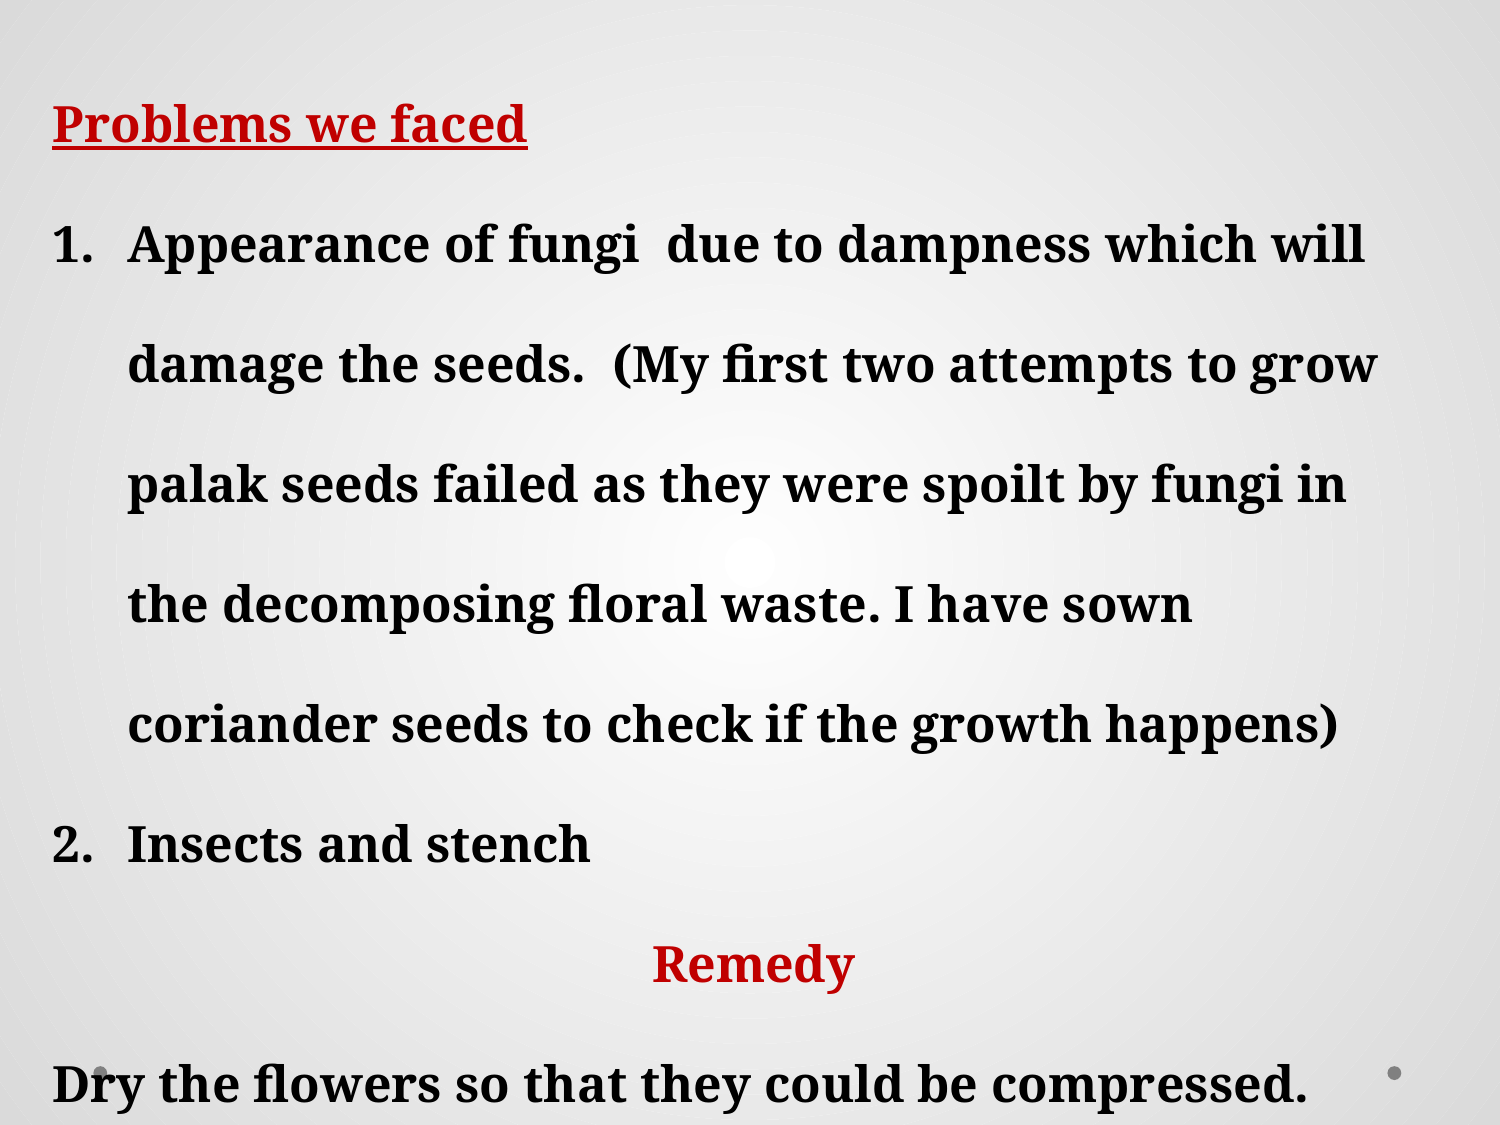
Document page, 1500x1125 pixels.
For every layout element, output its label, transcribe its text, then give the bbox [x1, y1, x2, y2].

text_box Problems we faced Appearance of fungi due to dampness which will damage the seeds. (My first two attempts to grow palak seeds failed as they were spoilt by fungi in the decomposing floral waste. I have sown coriander seeds to check if the growth happens) Insects and stench Remedy Dry the flowers so that they could be compressed. [37, 24, 1438, 1120]
